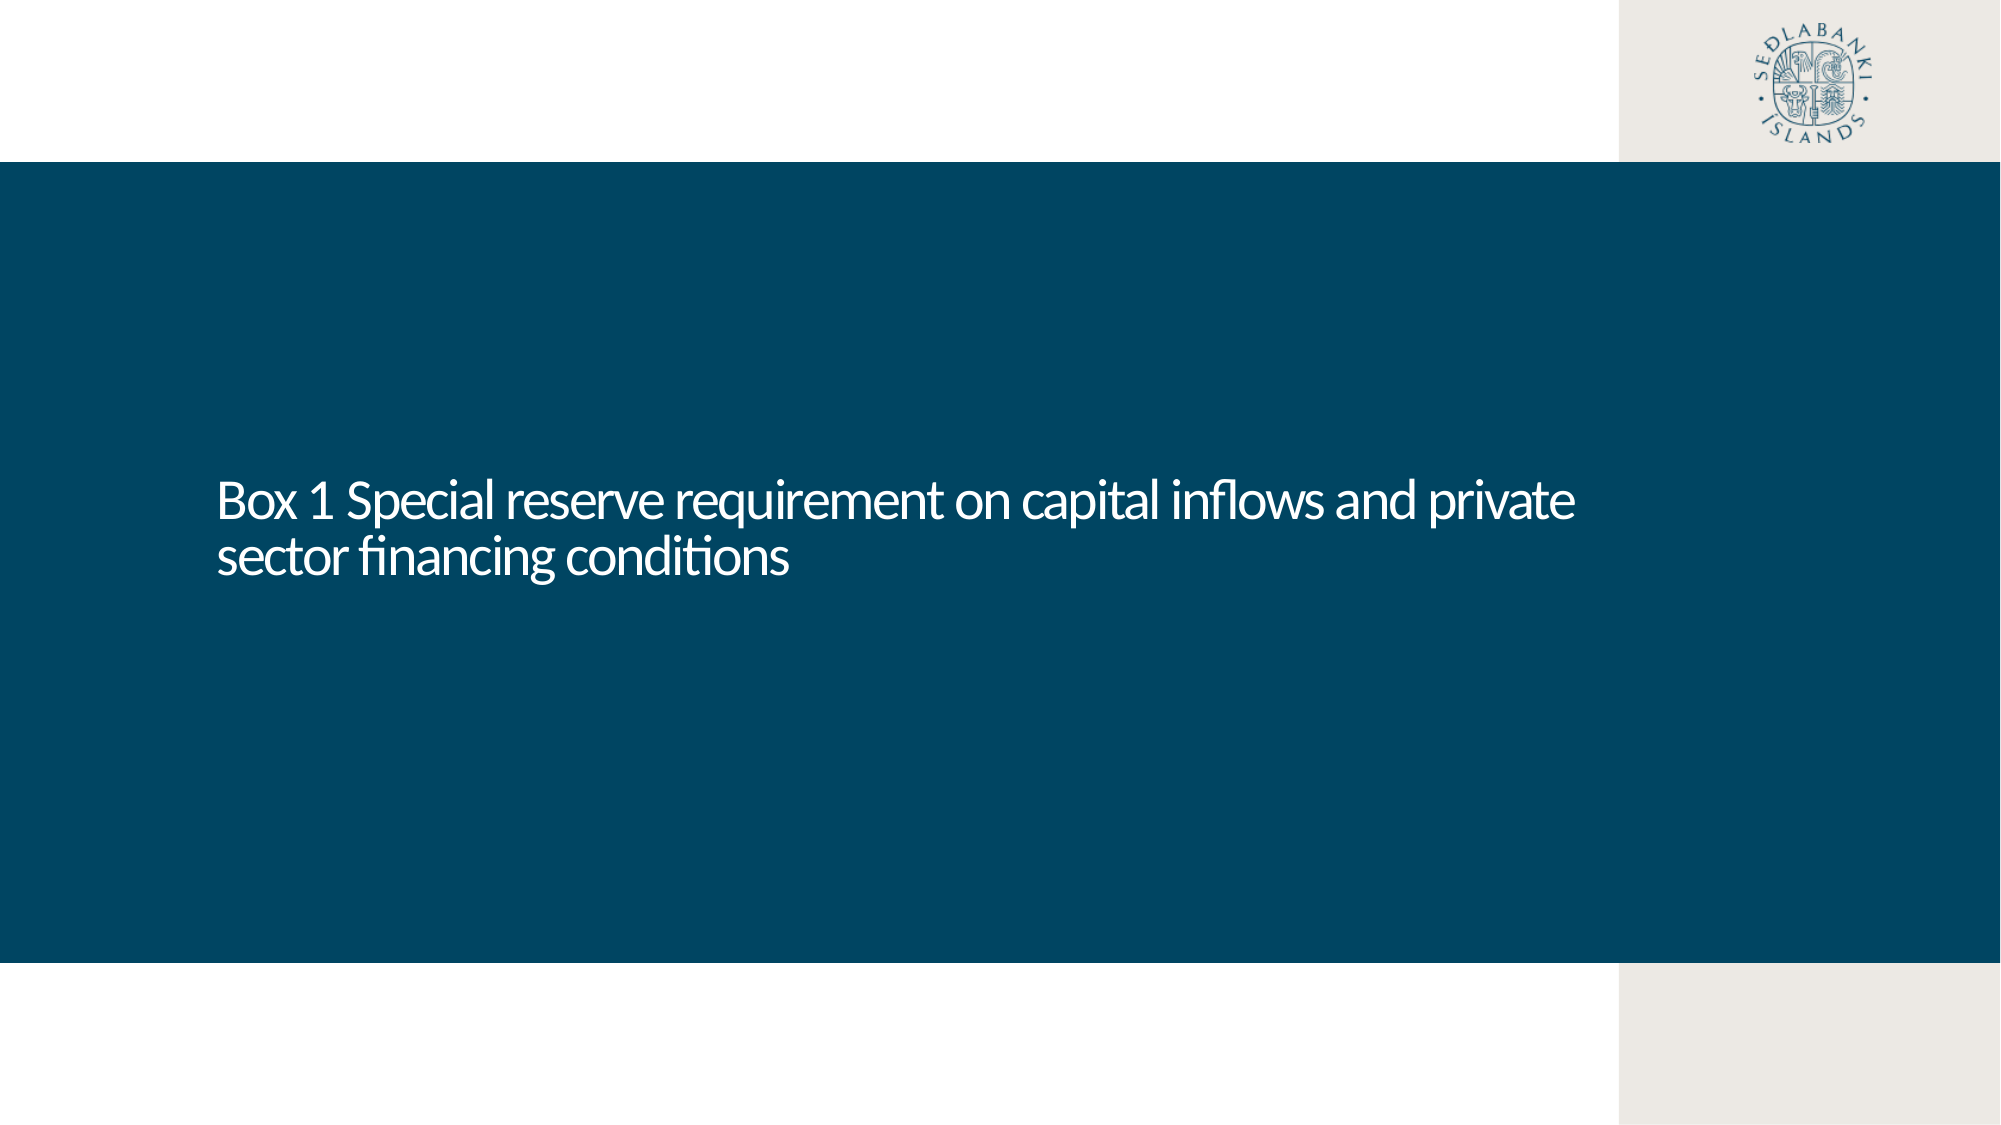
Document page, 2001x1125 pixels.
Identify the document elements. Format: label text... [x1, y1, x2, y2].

list Box 1 Special reserve requirement on capital inflows and private sector financing conditions [201, 467, 1722, 595]
